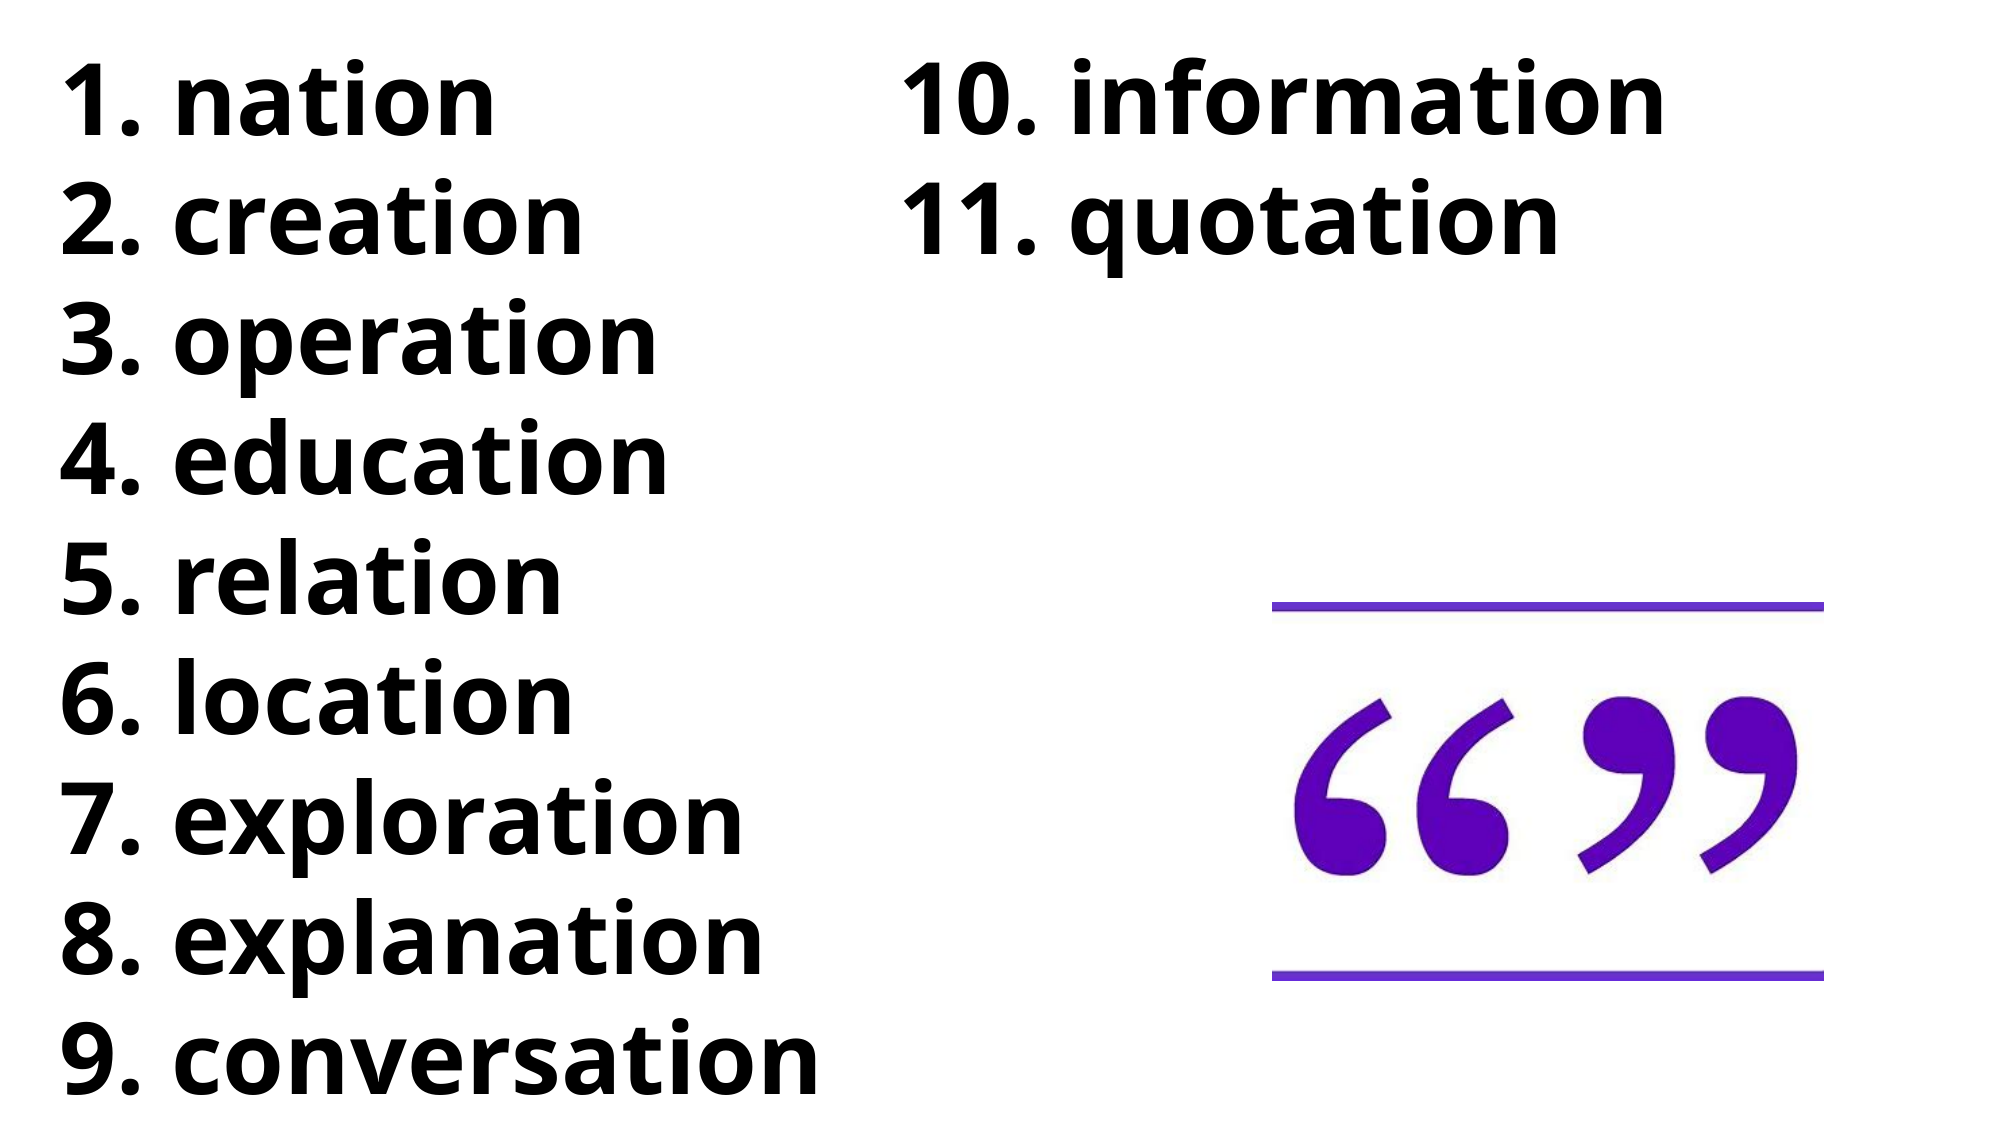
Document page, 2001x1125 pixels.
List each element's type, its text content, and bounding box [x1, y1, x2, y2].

text_box 10. information 11. quotation [883, 27, 2000, 283]
text_box nation creation operation education relation location exploration explanation conversation [44, 27, 923, 1122]
picture [1272, 602, 1824, 981]
